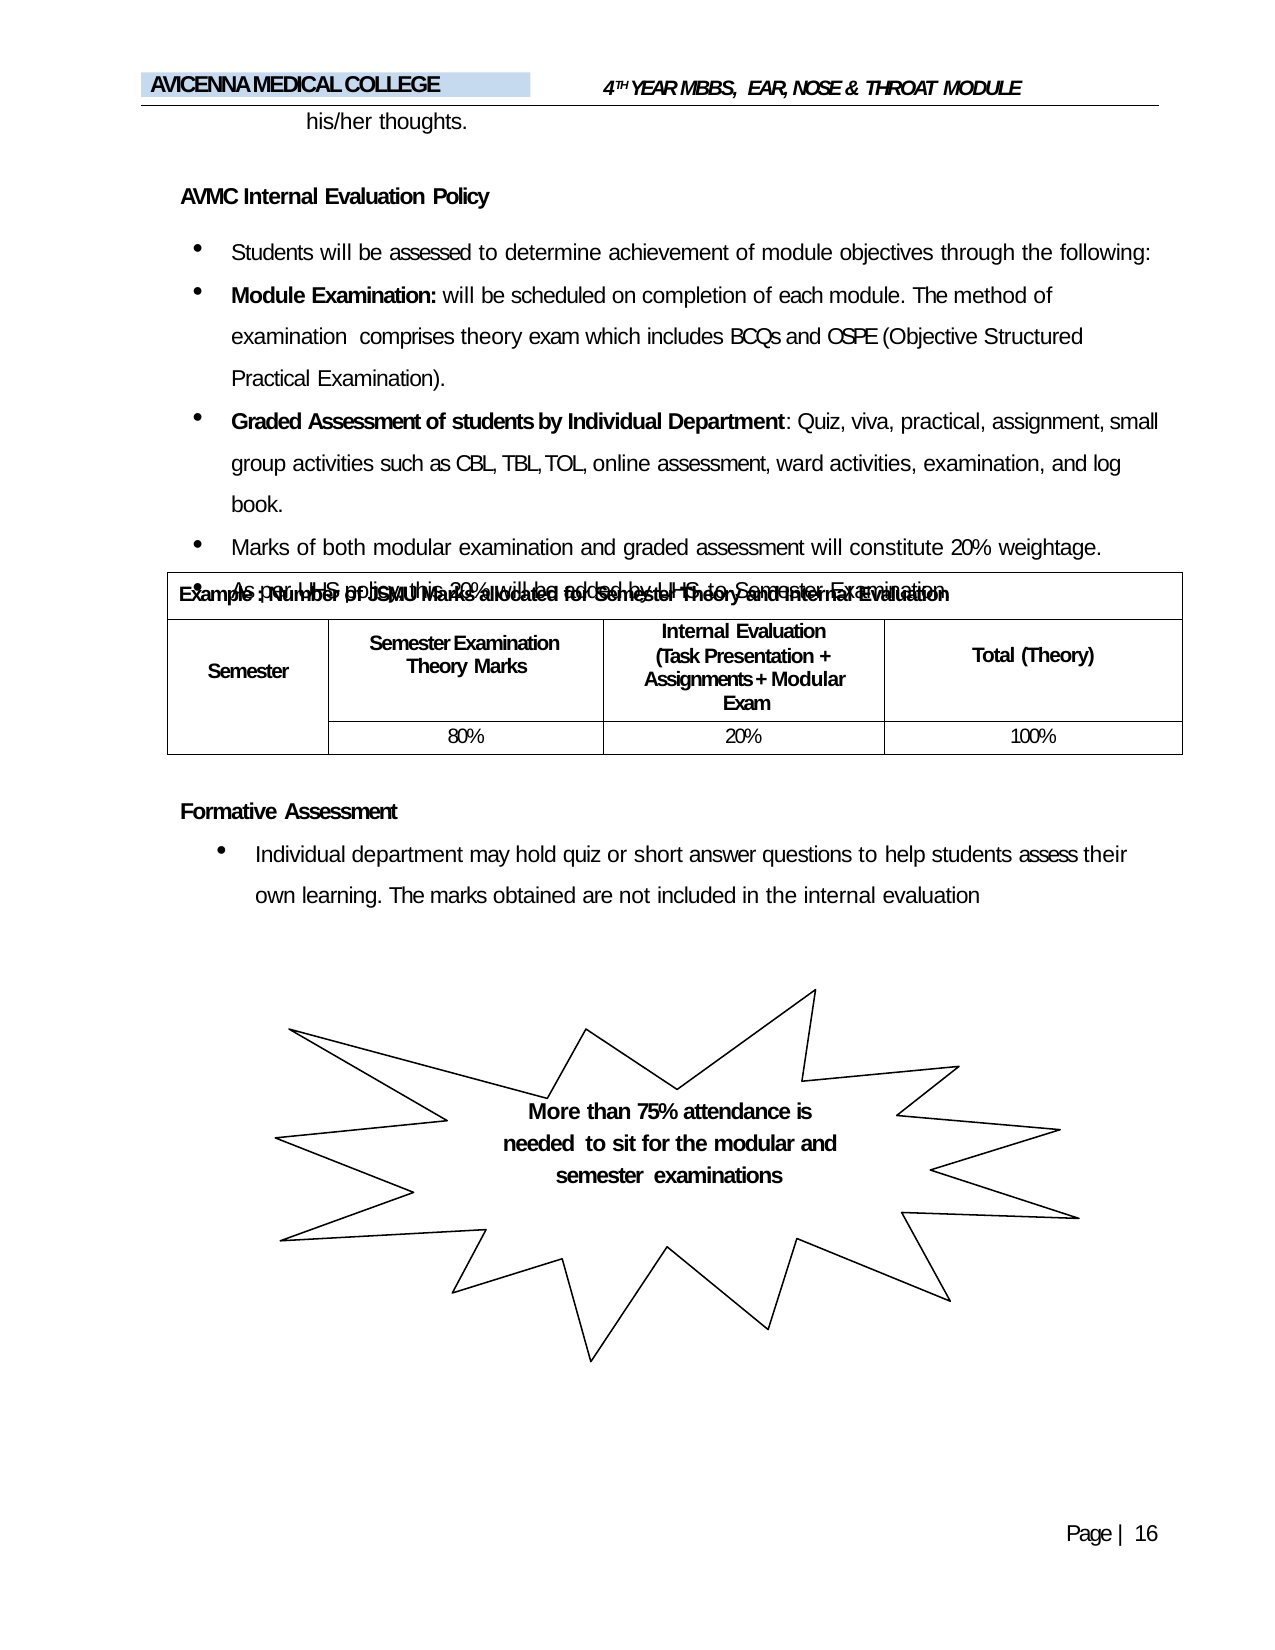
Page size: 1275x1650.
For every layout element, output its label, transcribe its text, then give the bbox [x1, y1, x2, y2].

text_box More than 75% attendance is needed to sit for the modular and semester examinations [489, 1090, 849, 1189]
text_box [275, 1029, 516, 1241]
table_cell Semester Examination Theory Marks [329, 620, 603, 721]
table_cell Semester [168, 620, 328, 754]
table_cell 20% [604, 722, 884, 754]
text_box AVICENNA MEDICAL COLLEGE [141, 72, 531, 97]
text_box [452, 989, 1079, 1362]
table_cell 100% [885, 722, 1182, 754]
text_box [474, 1139, 864, 1237]
table_header Example : Number of JSMU Marks allocated for Semester Theory and Internal Evaluation [168, 573, 1182, 619]
table_cell 80% [329, 722, 603, 754]
slide_number Page | 16 [1063, 1521, 1160, 1650]
text_box Formative Assessment Individual department may hold quiz or short answer questions to help students assess their own learning. The marks obtained are not included in the internal evaluation [177, 778, 1162, 909]
text_box 4TH YEAR MBBS, EAR, NOSE & THROAT MODULE [601, 72, 1147, 100]
table_cell Total (Theory) [885, 620, 1182, 721]
text_box his/her thoughts. AVMC Internal Evaluation Policy Students will be assessed to determine achievement of module objectives through the following: Module Examination: will be scheduled on completion of each module. The method of examination comprises theory exam which includes BCQs and OSPE (Objective Structured Practical Examination). Graded Assessment of students by Individual Department: Quiz, viva, practical, assignment, small group activities such as CBL, TBL, TOL, online assessment, ward activities, examination, and log book. Marks of both modular examination and graded assessment will constitute 20% weightage. As per UHS policy, this 20% will be added by UHS to Semester Examination. [177, 104, 1172, 572]
table_cell Internal Evaluation (Task Presentation + Assignments + Modular Exam [604, 620, 884, 721]
